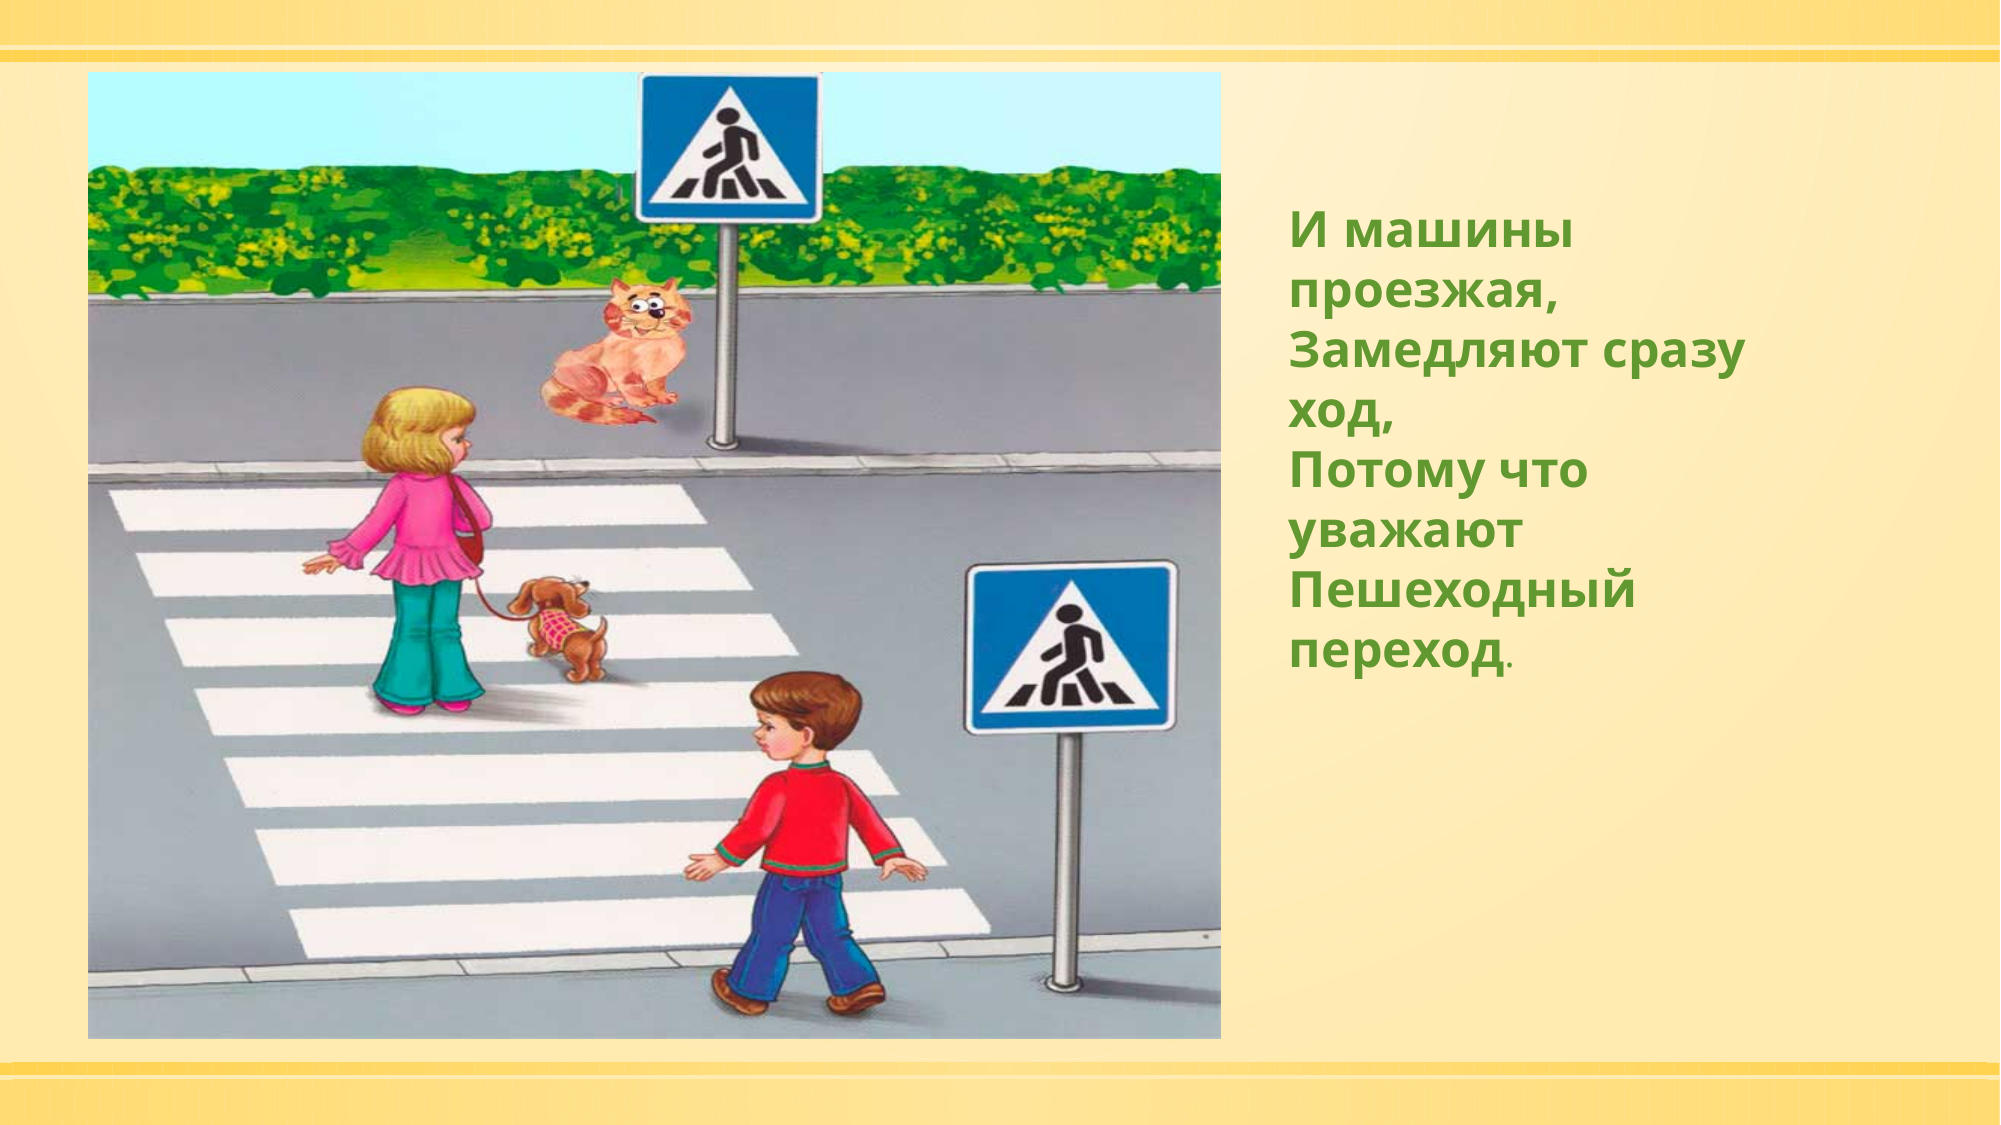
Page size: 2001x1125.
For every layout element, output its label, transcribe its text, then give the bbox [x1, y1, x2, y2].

text_box И машины проезжая, Замедляют сразу ход, Потому что уважают Пешеходный переход. [1274, 190, 1844, 685]
picture [88, 72, 1221, 1039]
